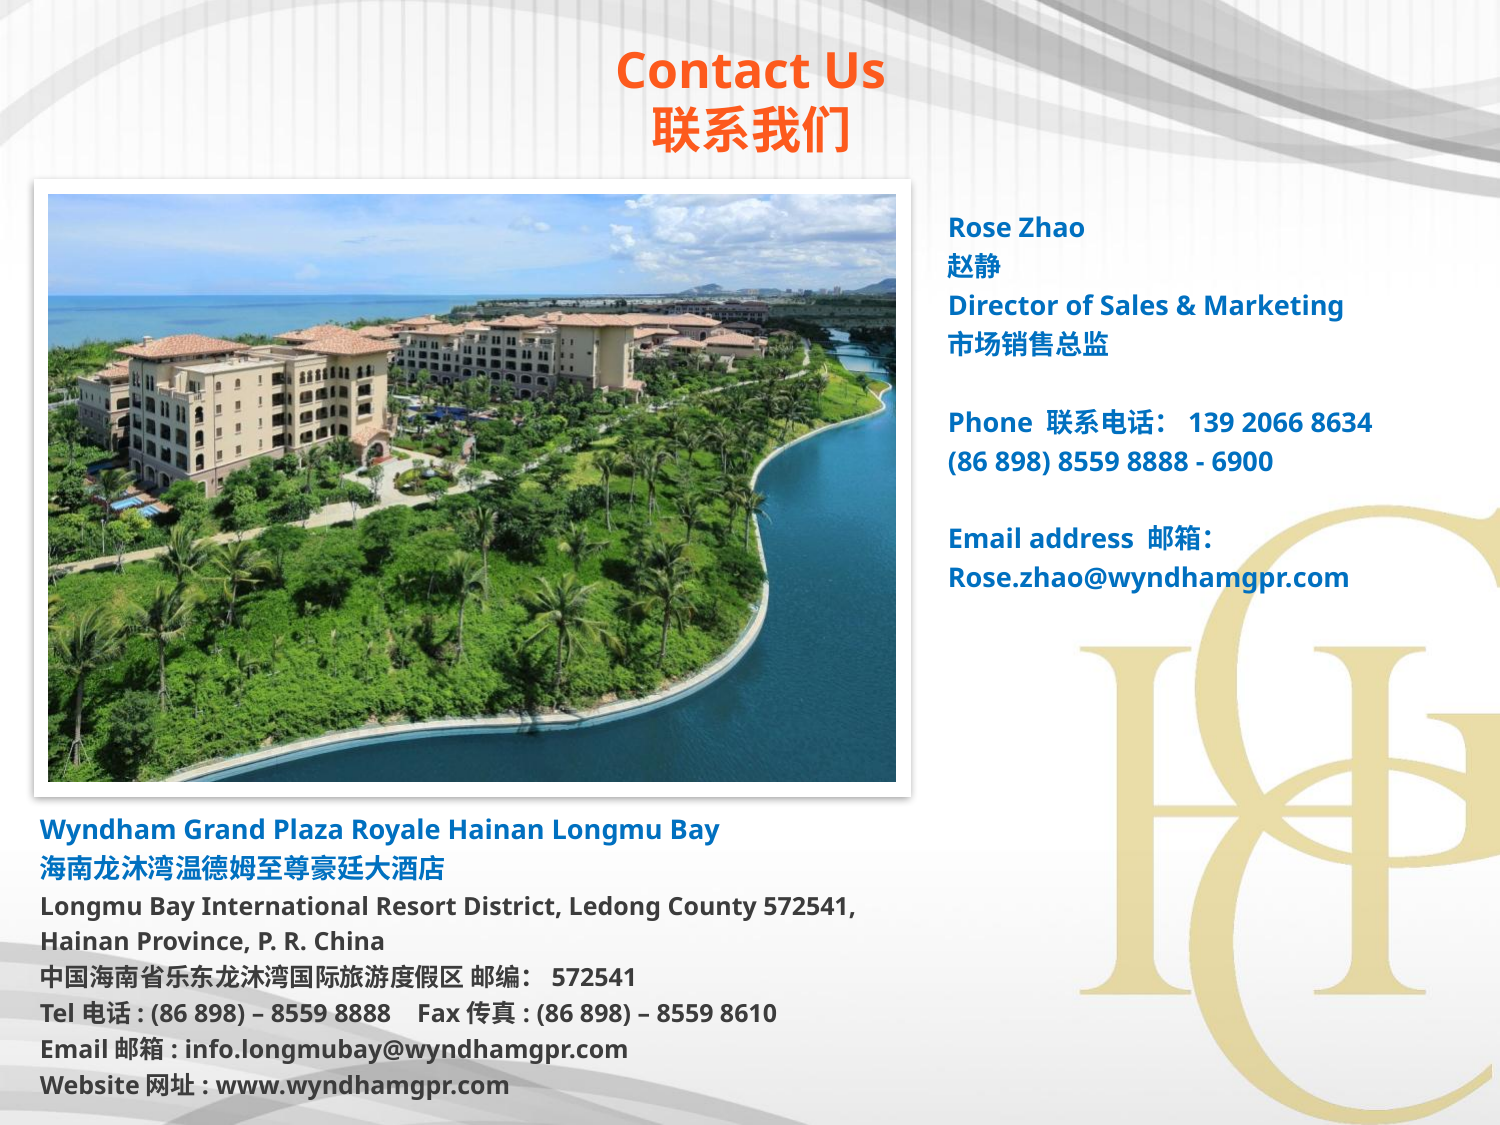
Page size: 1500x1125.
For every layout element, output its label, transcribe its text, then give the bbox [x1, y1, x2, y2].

text_box Wyndham Grand Plaza Royale Hainan Longmu Bay 海南龙沐湾温德姆至尊豪廷大酒店 Longmu Bay International Resort District, Ledong County 572541, Hainan Province, P. R. China 中国海南省乐东龙沐湾国际旅游度假区 邮编：572541 Tel电话: (86 898) – 8559 8888 Fax传真: (86 898) – 8559 8610 Email邮箱: info.longmubay@wyndhamgpr.com Website网址: www.wyndhamgpr.com [25, 798, 1414, 1107]
text_box Rose Zhao 赵静 Director of Sales & Marketing 市场销售总监 Phone 联系电话：139 2066 8634 (86 898) 8559 8888 - 6900 Email address 邮箱： Rose.zhao@wyndhamgpr.com [933, 196, 1475, 601]
picture [0, 0, 1500, 1125]
text_box Contact Us 联系我们 [27, 30, 1475, 166]
